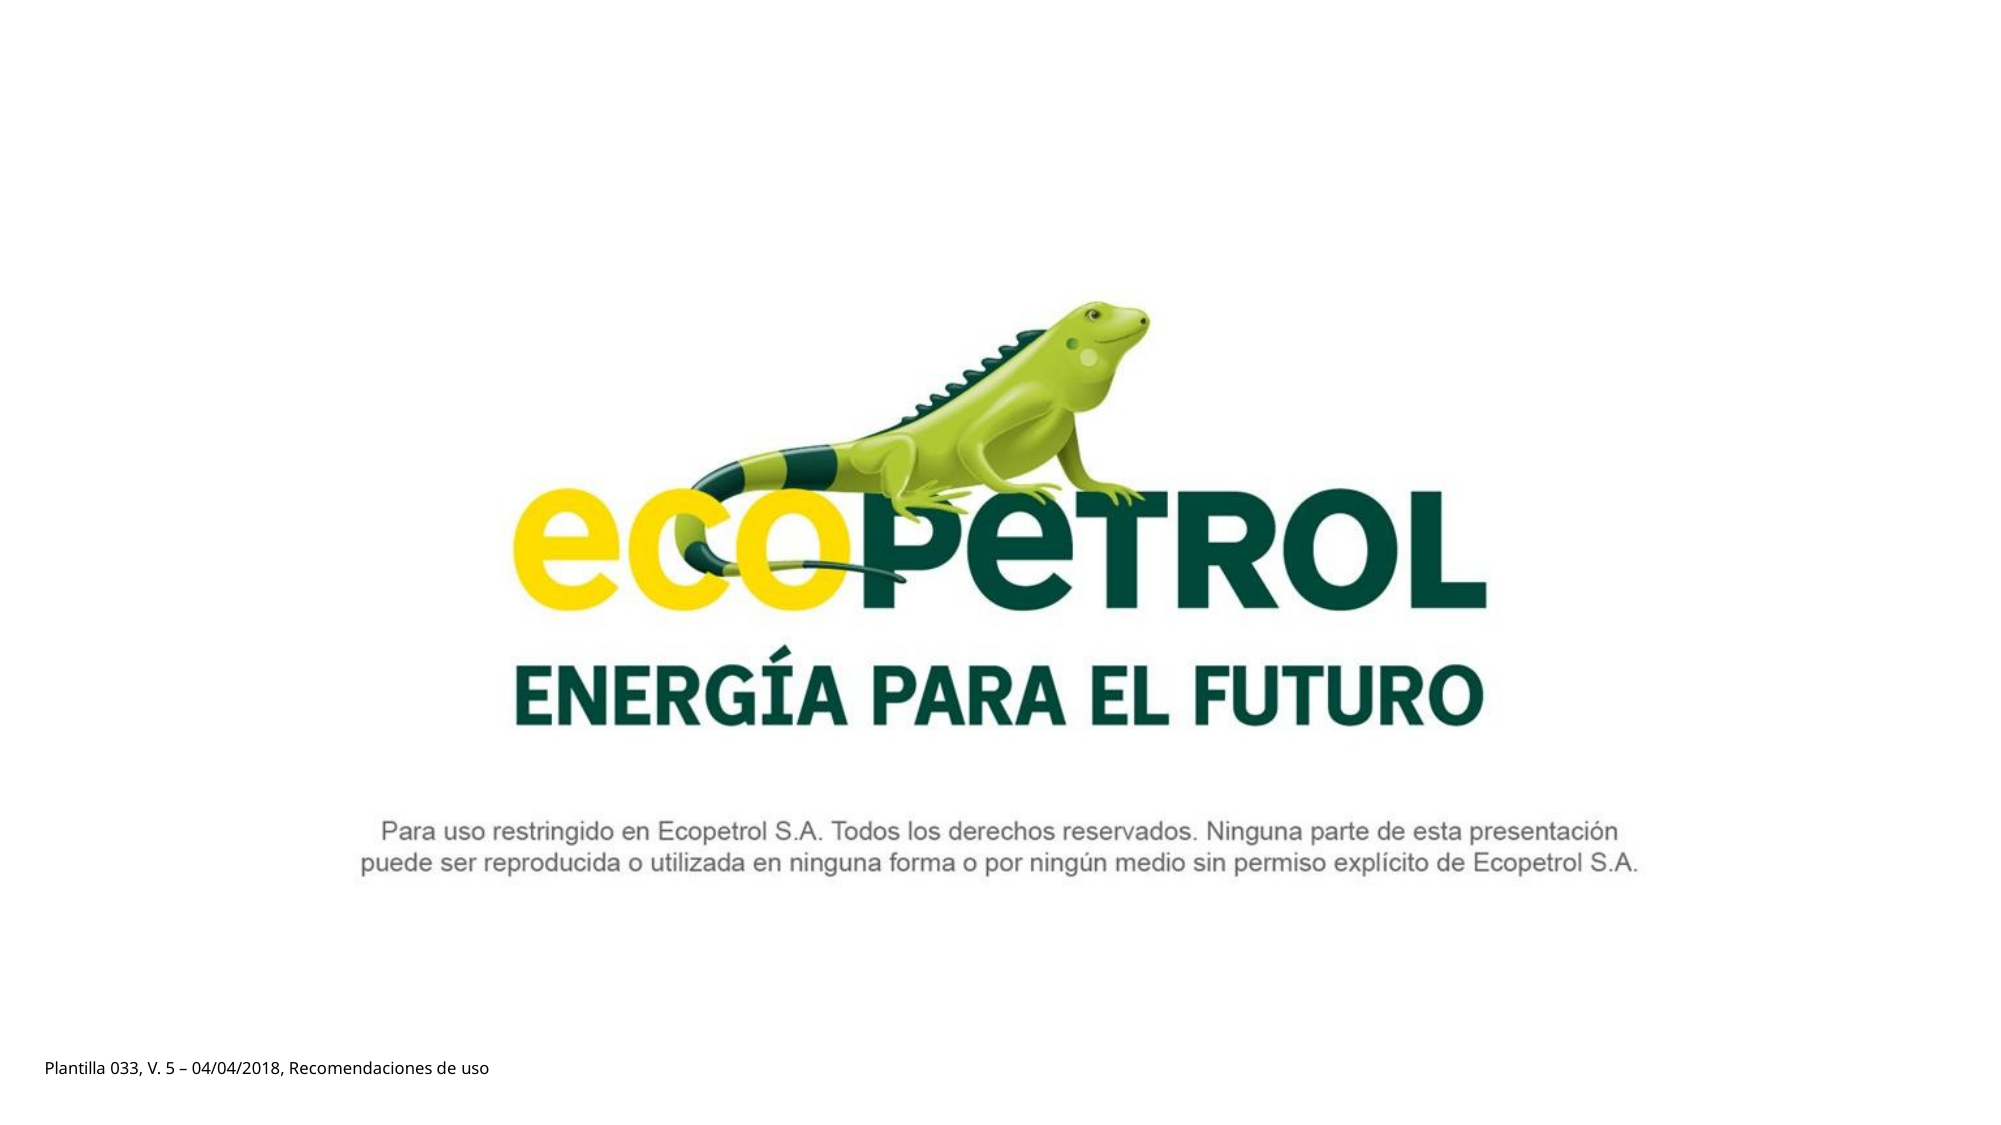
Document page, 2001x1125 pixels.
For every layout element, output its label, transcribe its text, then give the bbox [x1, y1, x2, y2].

text_box Plantilla 033, V. 5 – 04/04/2018, Recomendaciones de uso [42, 1055, 544, 1078]
picture [354, 290, 1646, 886]
